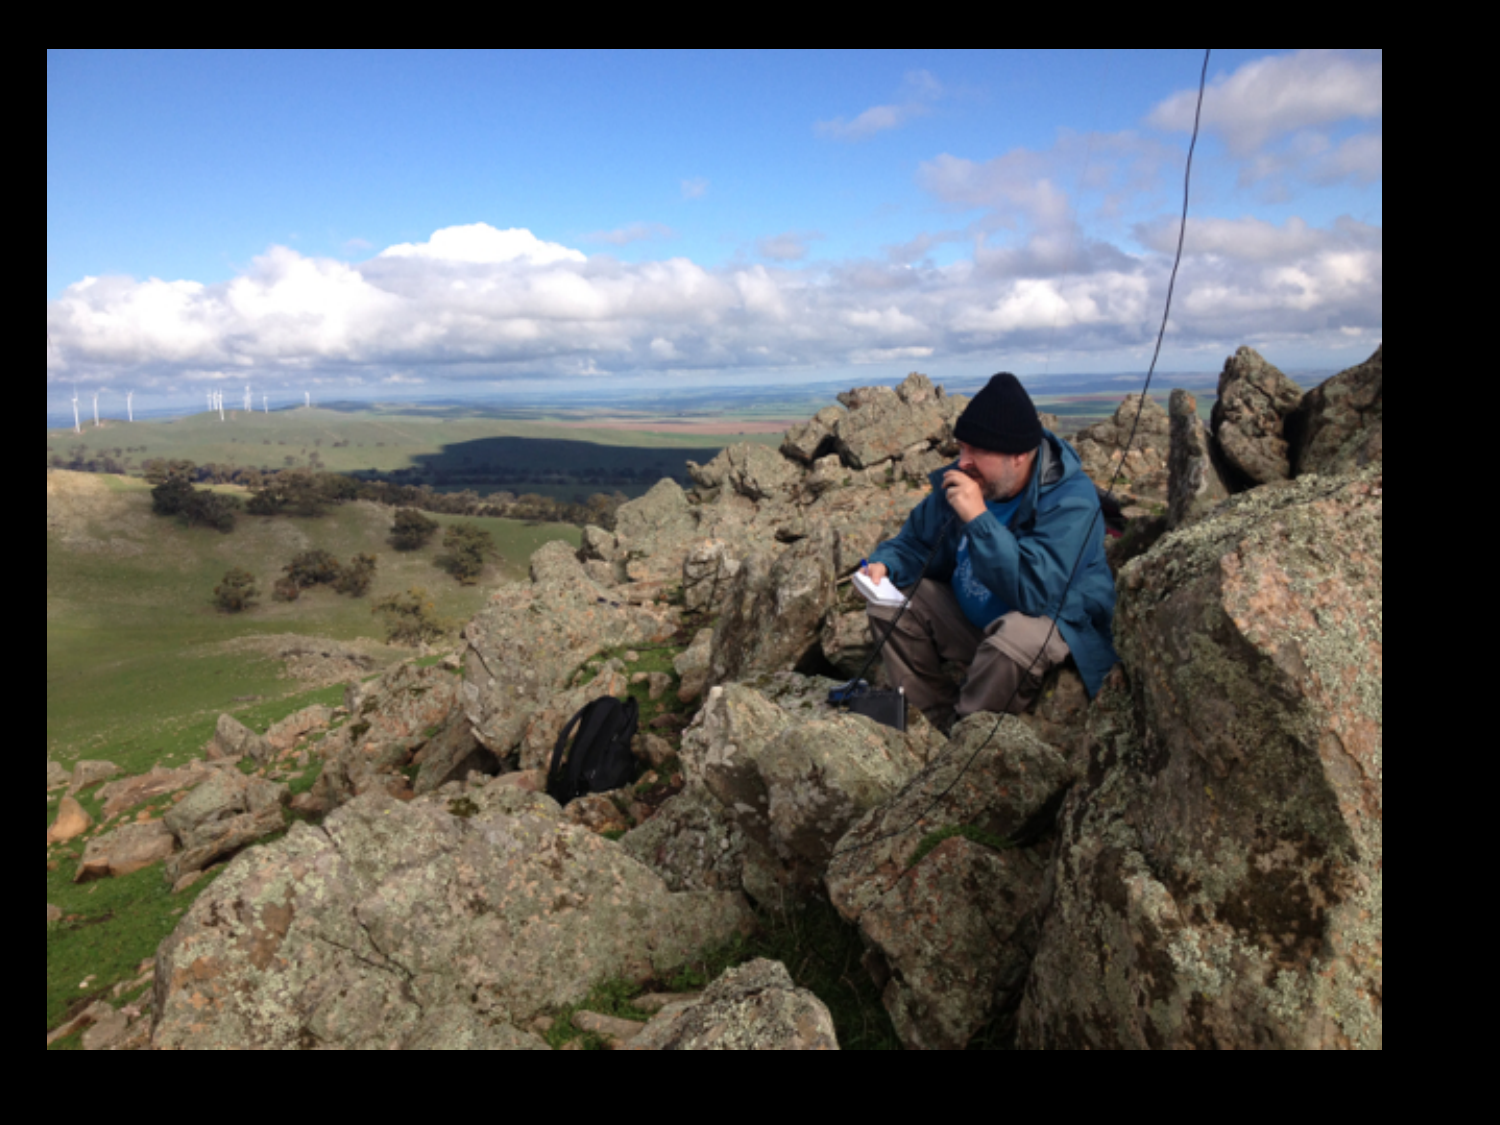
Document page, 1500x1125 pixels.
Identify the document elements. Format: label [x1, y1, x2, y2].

picture [47, 49, 1382, 1050]
